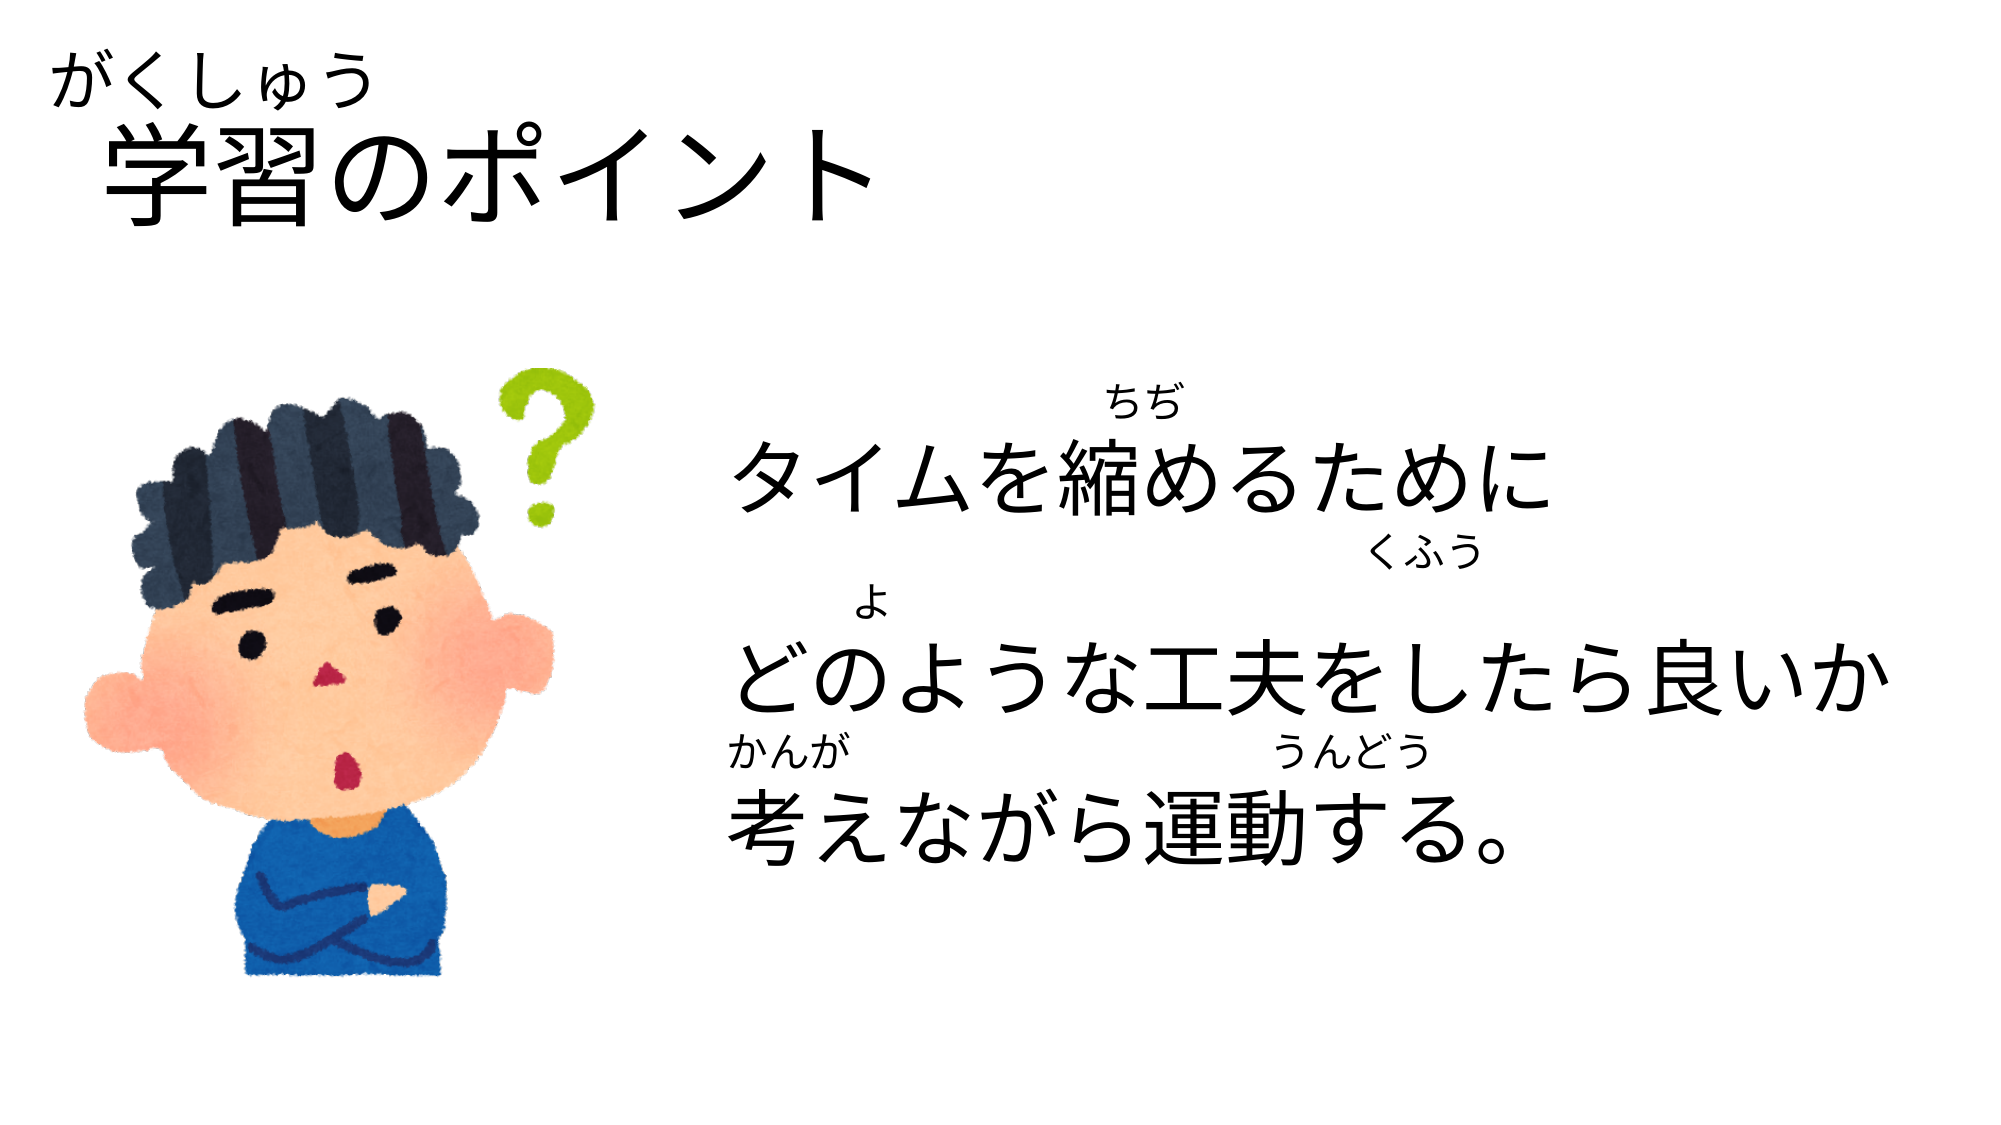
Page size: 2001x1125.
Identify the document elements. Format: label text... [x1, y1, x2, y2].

picture [64, 368, 605, 991]
text_box ちぢ タイムを縮めるために くふう よ どのような工夫をしたら良いか かんが うんどう 考えながら運動する。 [711, 310, 1909, 942]
text_box がくしゅう 学習のポイント [33, 35, 1638, 255]
